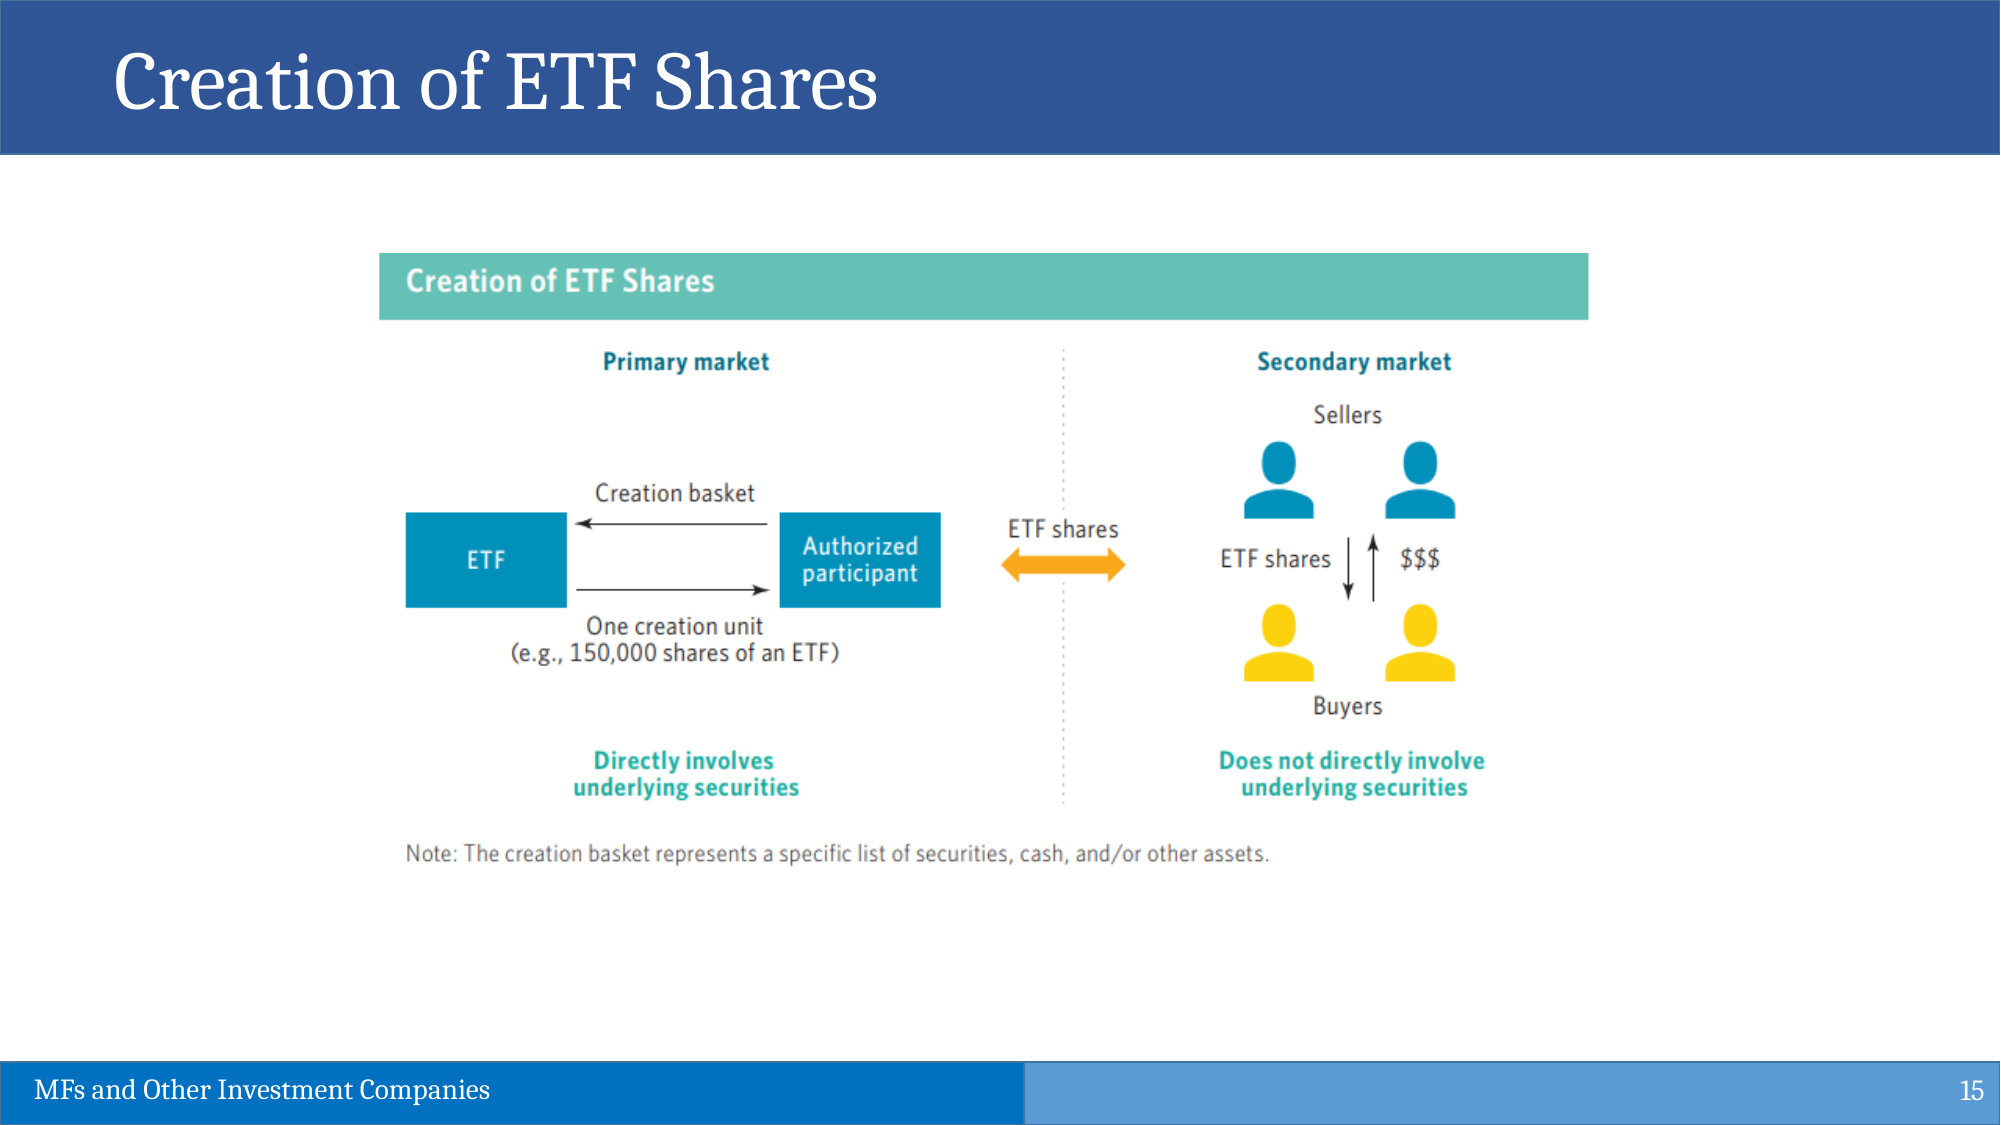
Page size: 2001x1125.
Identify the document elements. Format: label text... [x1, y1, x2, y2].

picture [367, 253, 1606, 872]
text_box MFs and Other Investment Companies [19, 1063, 850, 1113]
text_box [1023, 1061, 2000, 1125]
text_box Creation of ETF Shares [99, 18, 1912, 134]
slide_number 15 [1550, 1059, 2000, 1120]
text_box [0, 1061, 1023, 1125]
text_box [0, 0, 2000, 155]
